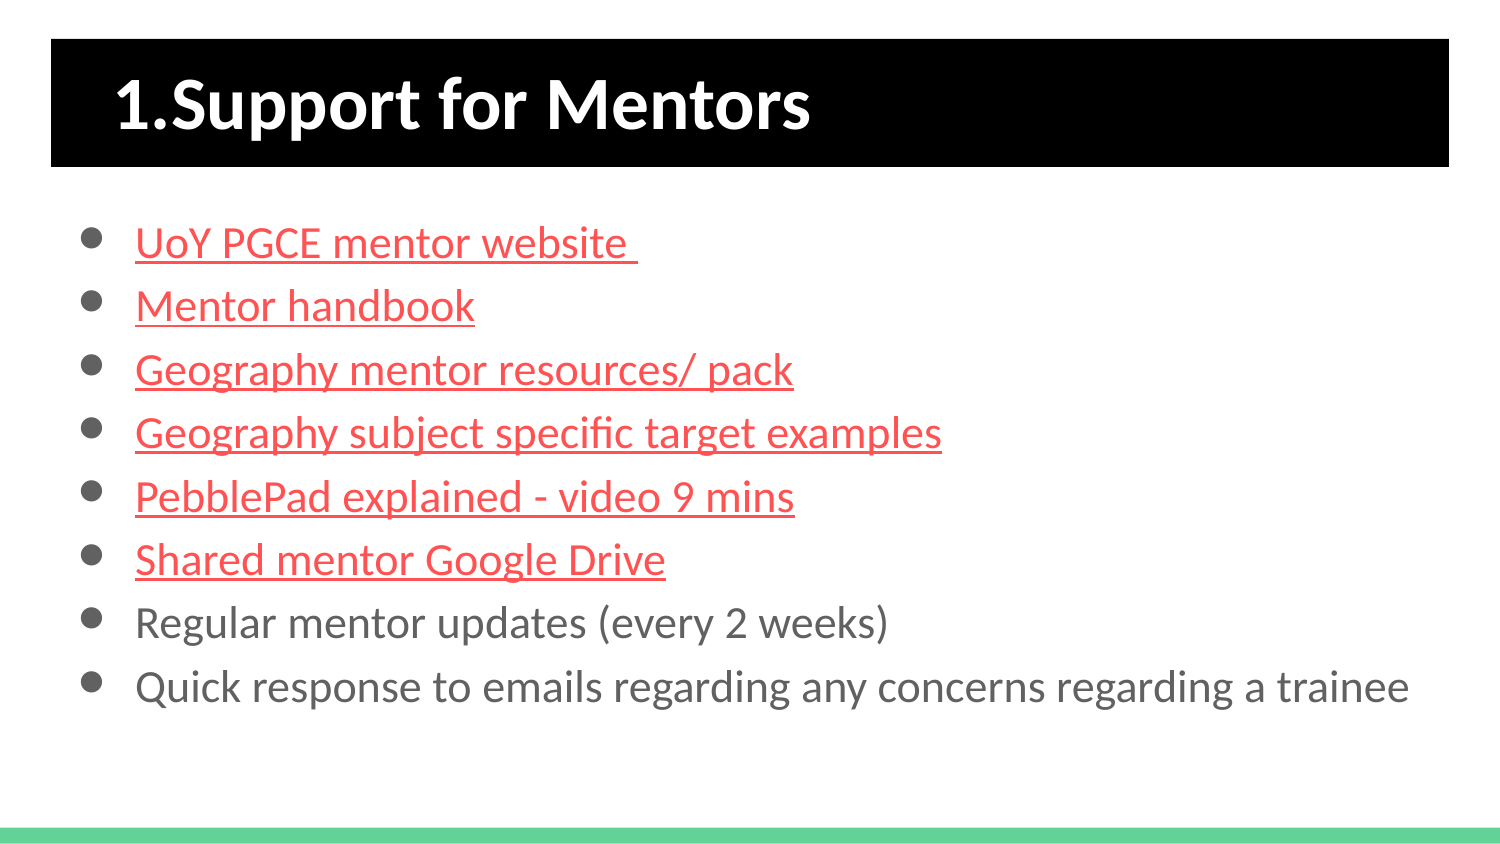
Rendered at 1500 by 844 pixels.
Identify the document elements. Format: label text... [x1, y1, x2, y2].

title Support for Mentors [51, 38, 1449, 167]
list UoY PGCE mentor website Mentor handbook Geography mentor resources/ pack Geography subject specific target examples PebblePad explained - video 9 mins Shared mentor Google Drive Regular mentor updates (every 2 weeks) Quick response to emails regarding any concerns regarding a trainee [51, 189, 1449, 750]
